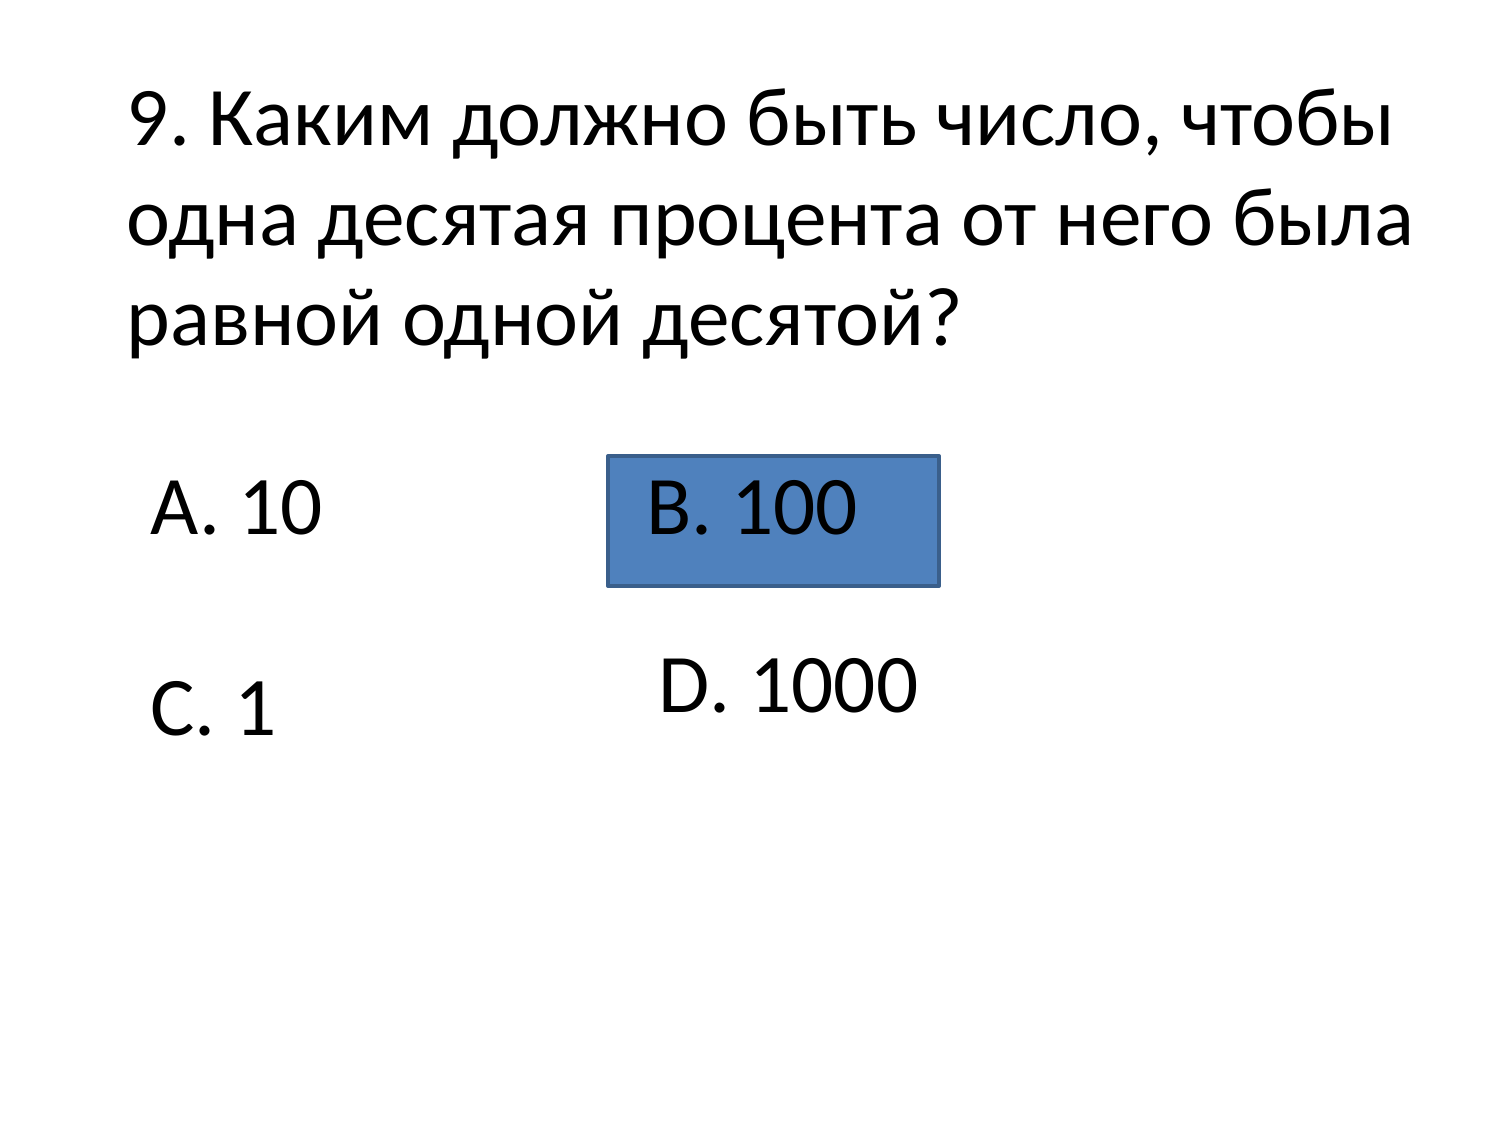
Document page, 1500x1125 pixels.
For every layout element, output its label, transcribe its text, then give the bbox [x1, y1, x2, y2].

text_box [606, 454, 941, 588]
text_box D. 1000 [643, 621, 1022, 737]
text_box В. 100 [631, 444, 1058, 560]
text_box А. 10 С. 1 [135, 444, 396, 760]
text_box 9. Каким должно быть число, чтобы одна десятая процента от него была равной одной десятой? [112, 54, 1447, 370]
